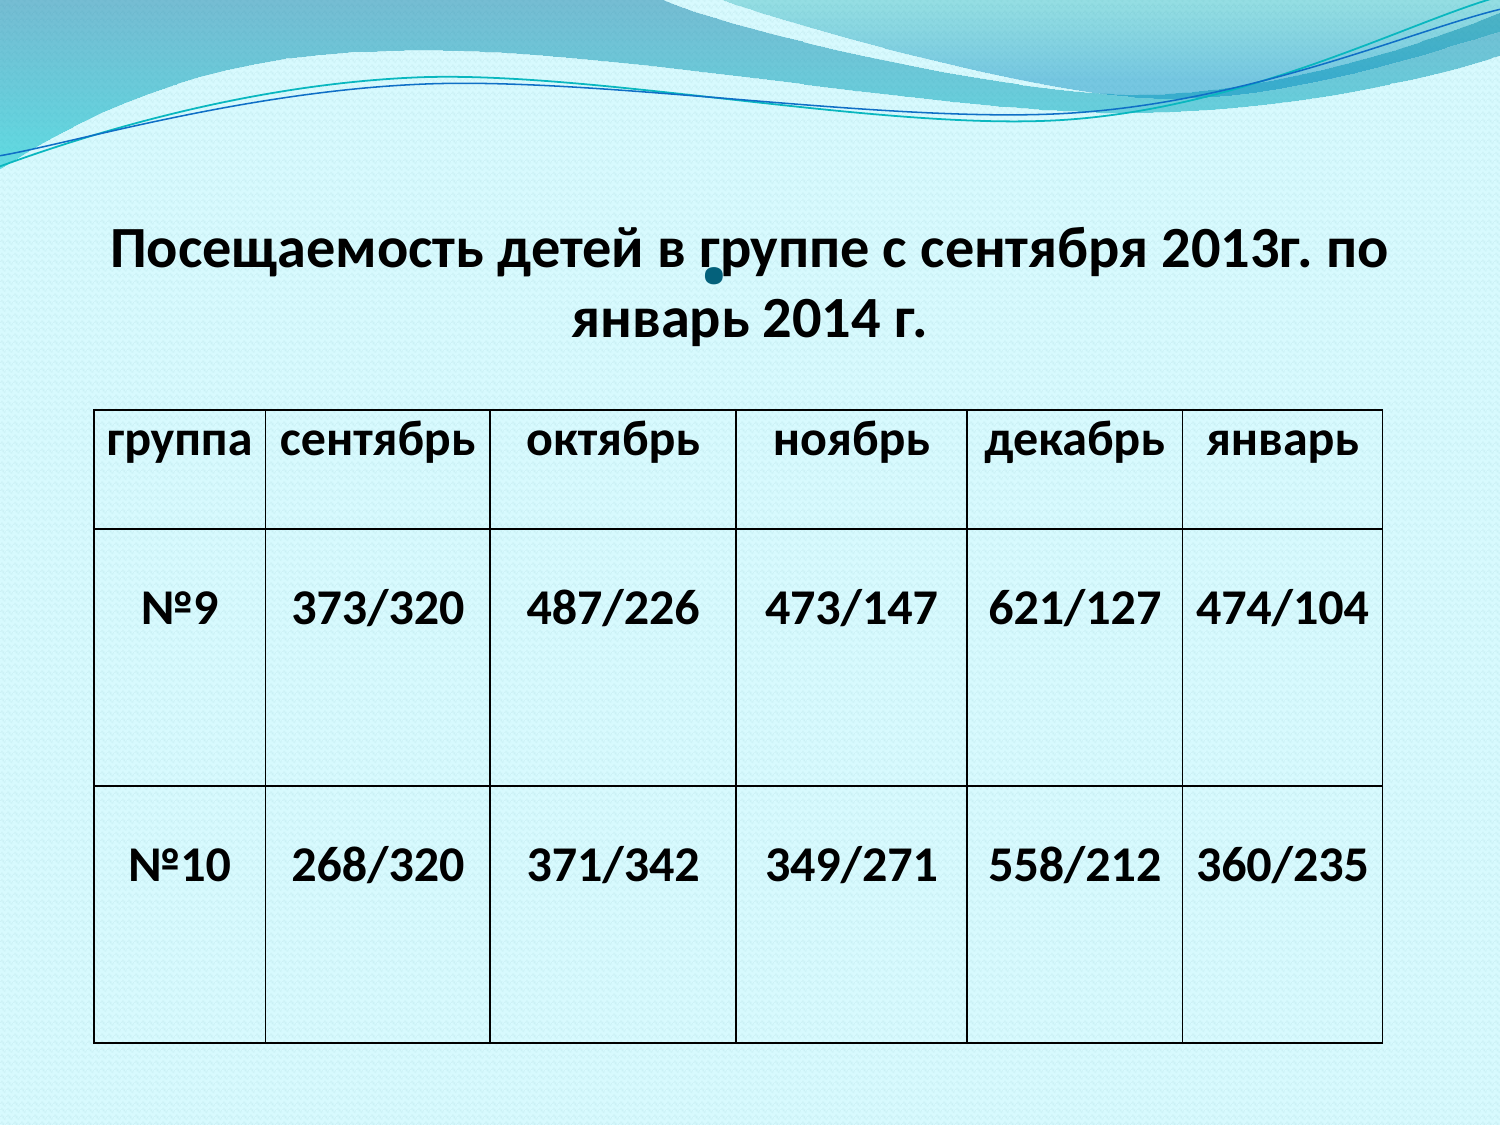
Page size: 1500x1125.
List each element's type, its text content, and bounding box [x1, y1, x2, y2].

table_header декабрь [968, 411, 1182, 528]
table_cell 360/235 [1183, 787, 1382, 1042]
table_cell 474/104 [1183, 530, 1382, 785]
table_cell 371/342 [491, 787, 735, 1042]
table_cell 473/147 [737, 530, 966, 785]
table_cell 349/271 [737, 787, 966, 1042]
table_cell 621/127 [968, 530, 1182, 785]
text_box Посещаемость детей в группе с сентября 2013г. по январь 2014 г. [0, 1, 1500, 357]
table_header ноябрь [737, 411, 966, 528]
table_cell №9 [95, 530, 265, 785]
table_cell 373/320 [266, 530, 489, 785]
table_cell 487/226 [491, 530, 735, 785]
table_header группа [95, 411, 265, 528]
table_header сентябрь [266, 411, 489, 528]
table_header октябрь [491, 411, 735, 528]
table_cell 558/212 [968, 787, 1182, 1042]
table_cell 268/320 [266, 787, 489, 1042]
table_cell №10 [95, 787, 265, 1042]
table_header январь [1183, 411, 1382, 528]
